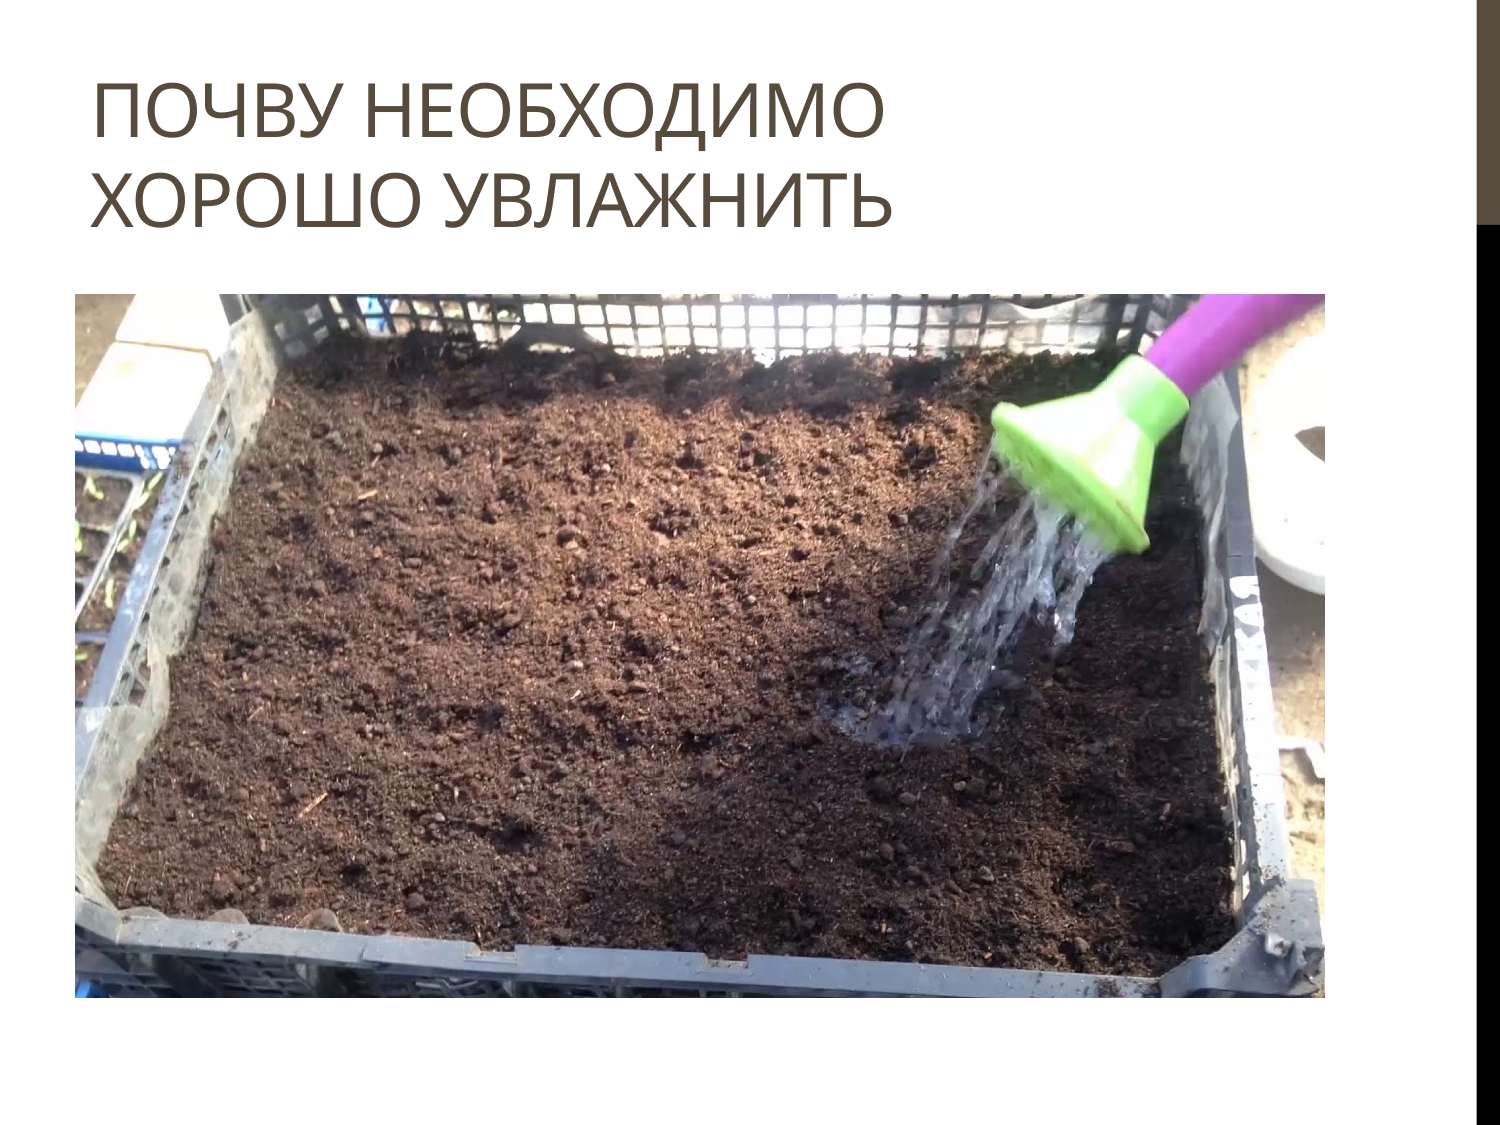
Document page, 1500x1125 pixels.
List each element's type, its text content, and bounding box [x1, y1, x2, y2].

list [74, 294, 1326, 999]
title Почву необходимо хорошо увлажнить [75, 25, 1025, 250]
